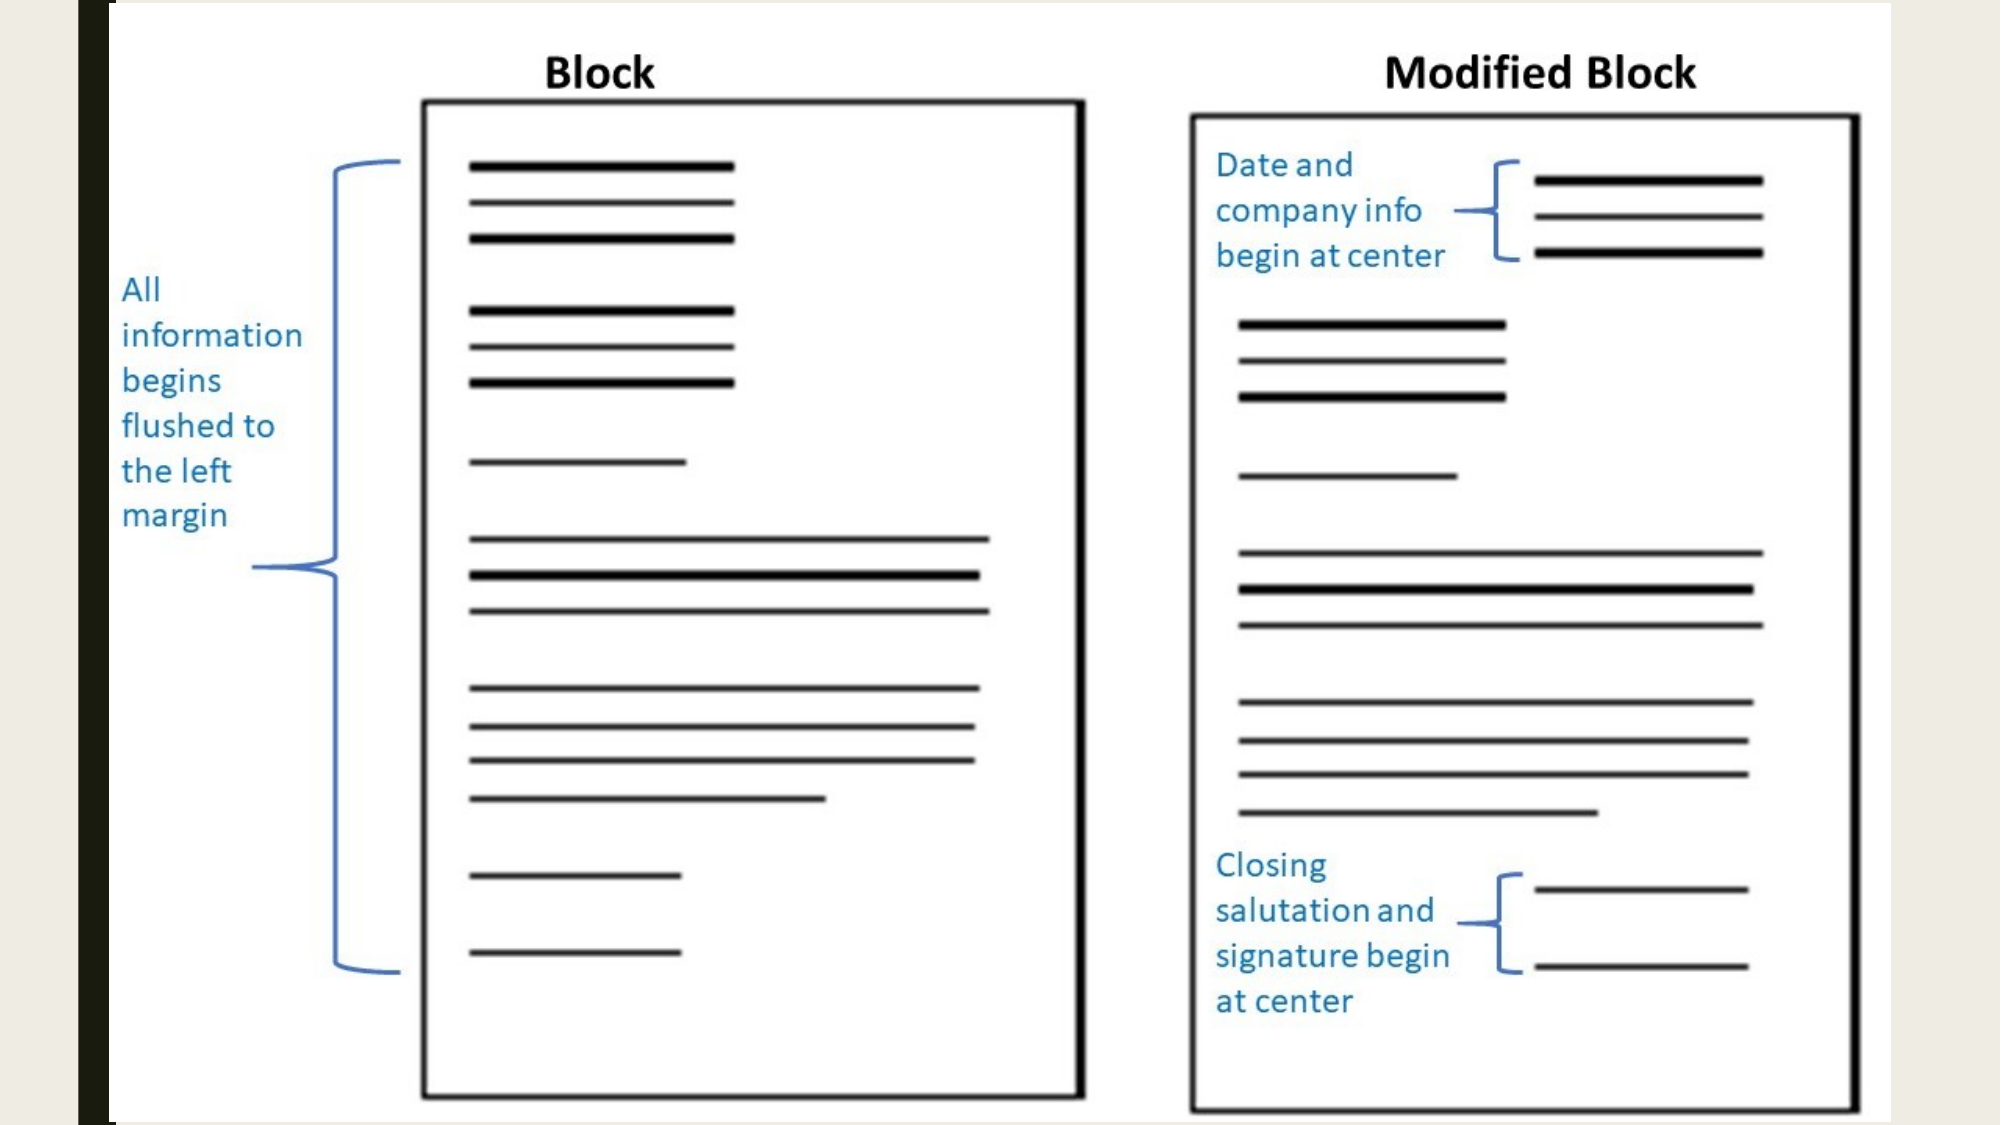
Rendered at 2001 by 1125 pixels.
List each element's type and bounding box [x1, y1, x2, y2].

picture [109, 3, 1891, 1122]
